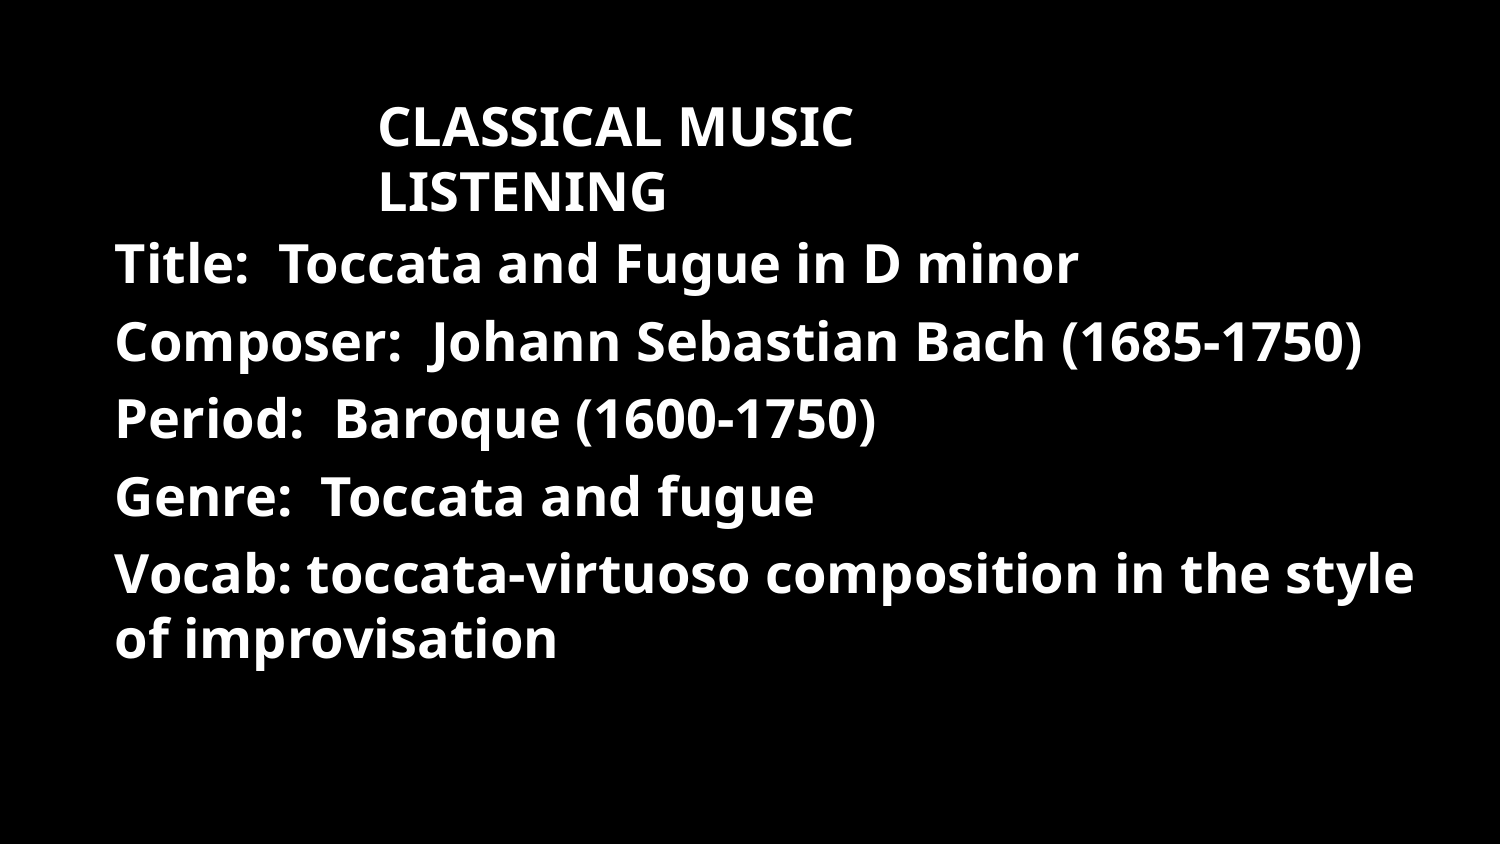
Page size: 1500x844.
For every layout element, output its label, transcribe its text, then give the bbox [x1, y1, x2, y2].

list Title: Toccata and Fugue in D minor Composer: Johann Sebastian Bach (1685-1750) Period: Baroque (1600-1750) Genre: Toccata and fugue Vocab: toccata-virtuoso composition in the style of improvisation [99, 221, 1463, 810]
list CLASSICAL MUSIC LISTENING [362, 84, 1151, 173]
